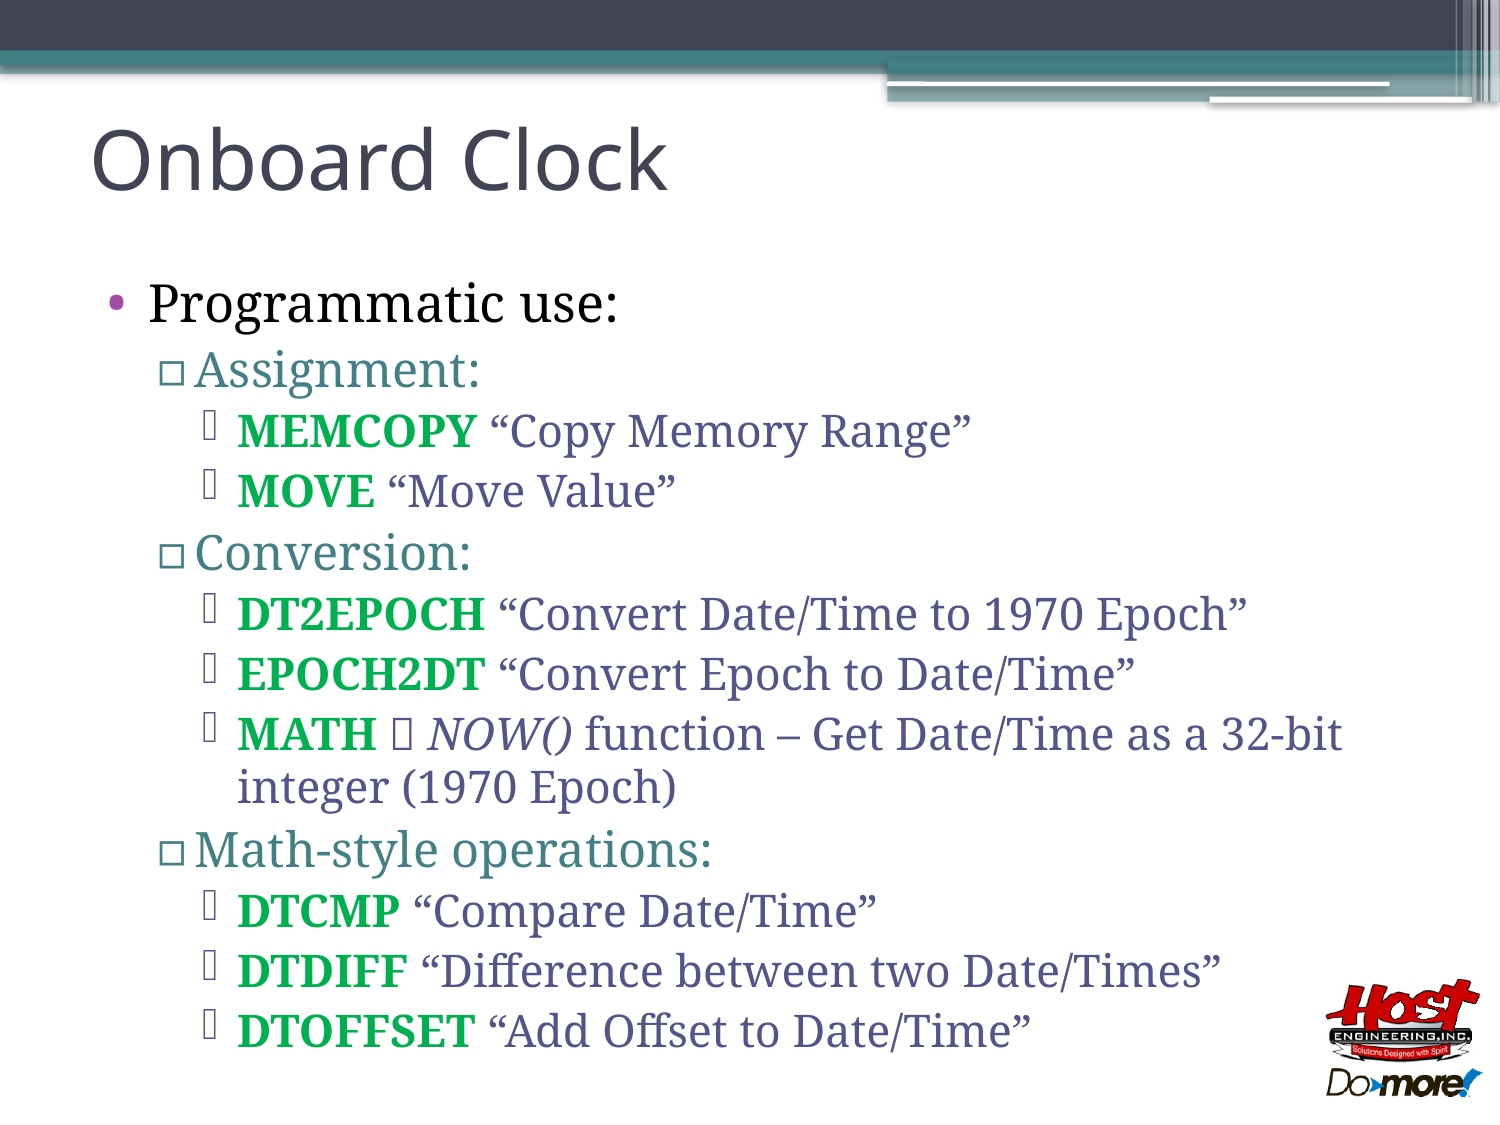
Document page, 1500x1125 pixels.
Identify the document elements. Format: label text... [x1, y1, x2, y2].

title Onboard Clock [75, 99, 1425, 262]
list Programmatic use: Assignment: MEMCOPY “Copy Memory Range” MOVE “Move Value” Conversion: DT2EPOCH “Convert Date/Time to 1970 Epoch” EPOCH2DT “Convert Epoch to Date/Time” MATH  NOW() function – Get Date/Time as a 32-bit integer (1970 Epoch) Math-style operations: DTCMP “Compare Date/Time” DTDIFF “Difference between two Date/Times” DTOFFSET “Add Offset to Date/Time” [75, 262, 1425, 1064]
picture [1321, 975, 1484, 1100]
